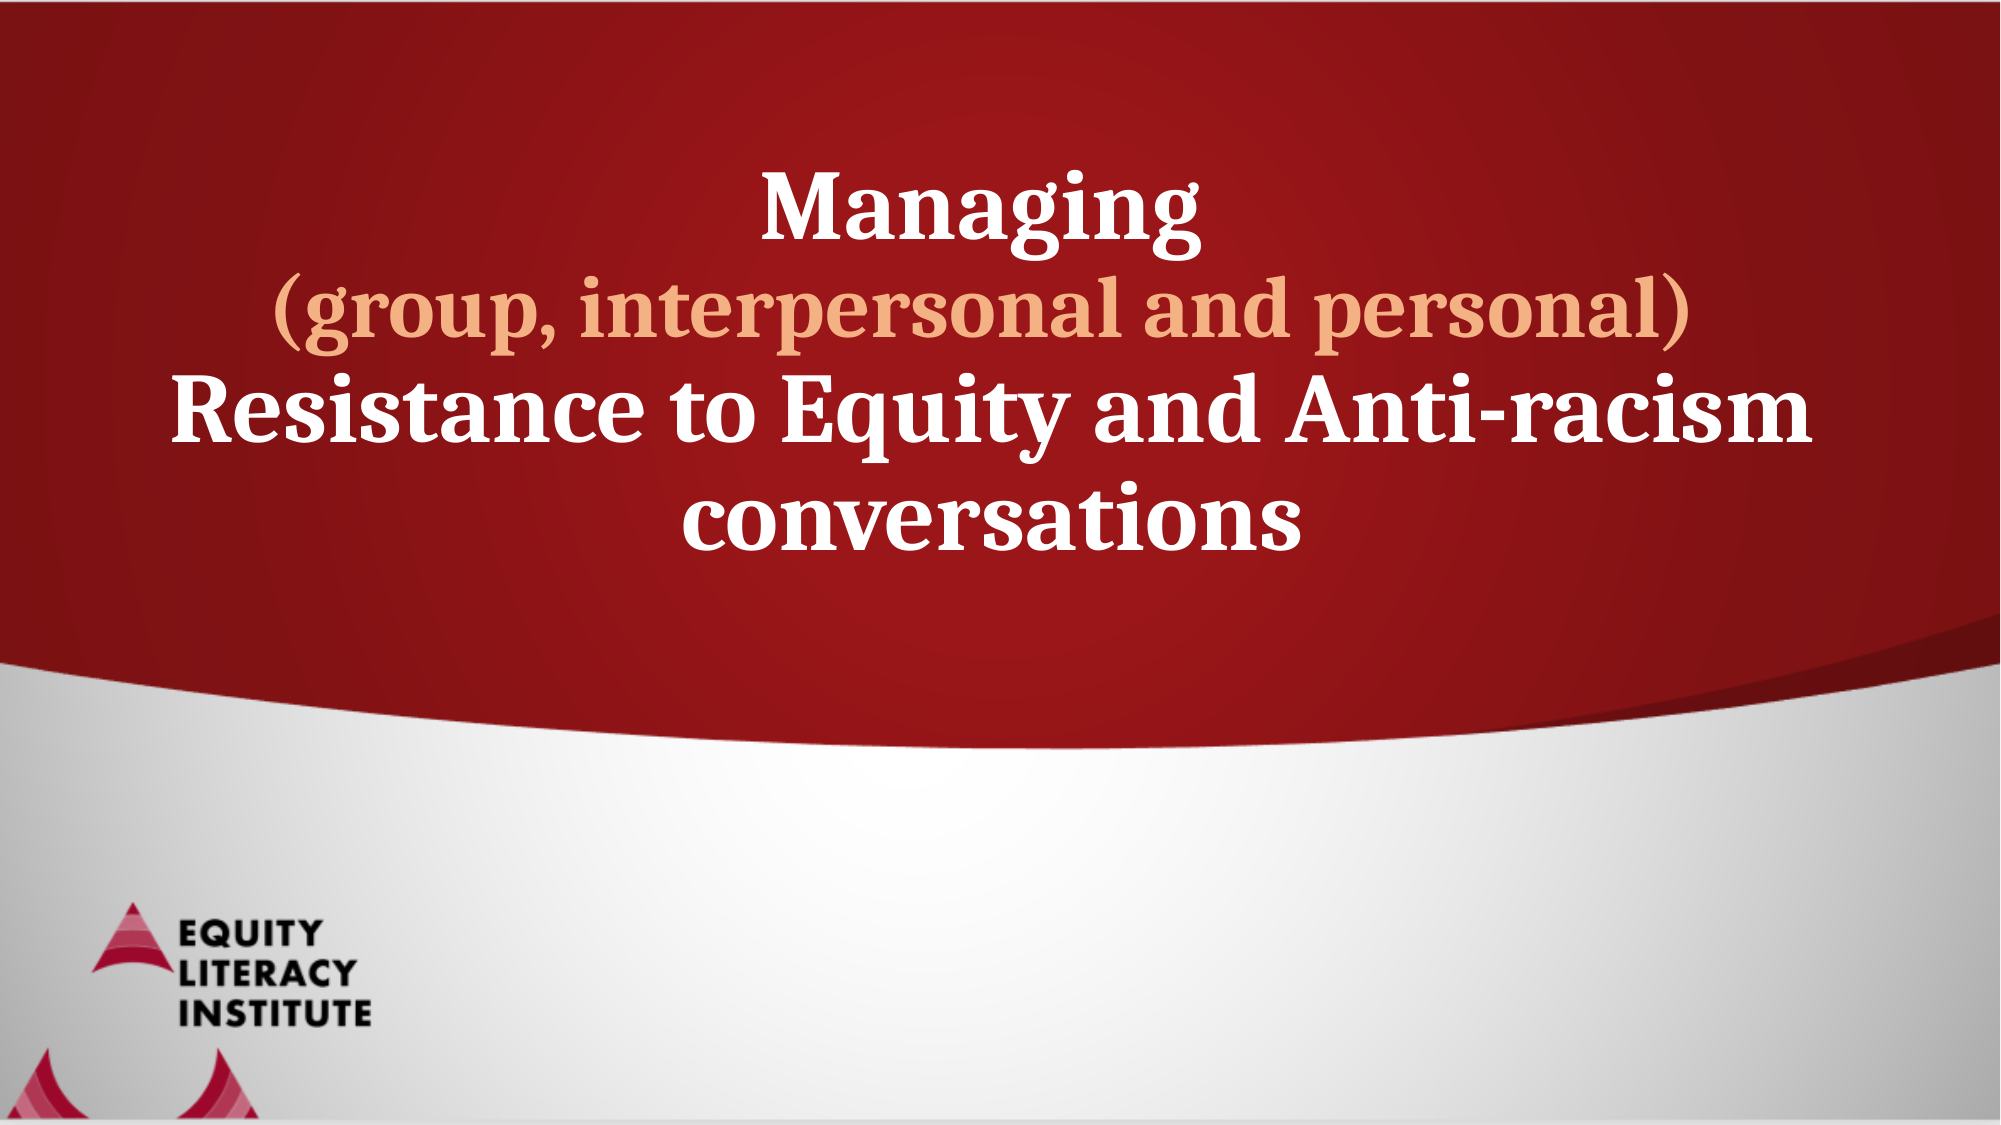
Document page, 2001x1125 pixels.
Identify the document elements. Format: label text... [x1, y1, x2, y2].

picture [0, 0, 2001, 1125]
title Managing (group, interpersonal and personal) Resistance to Equity and Anti-racism conversations [71, 136, 1914, 580]
